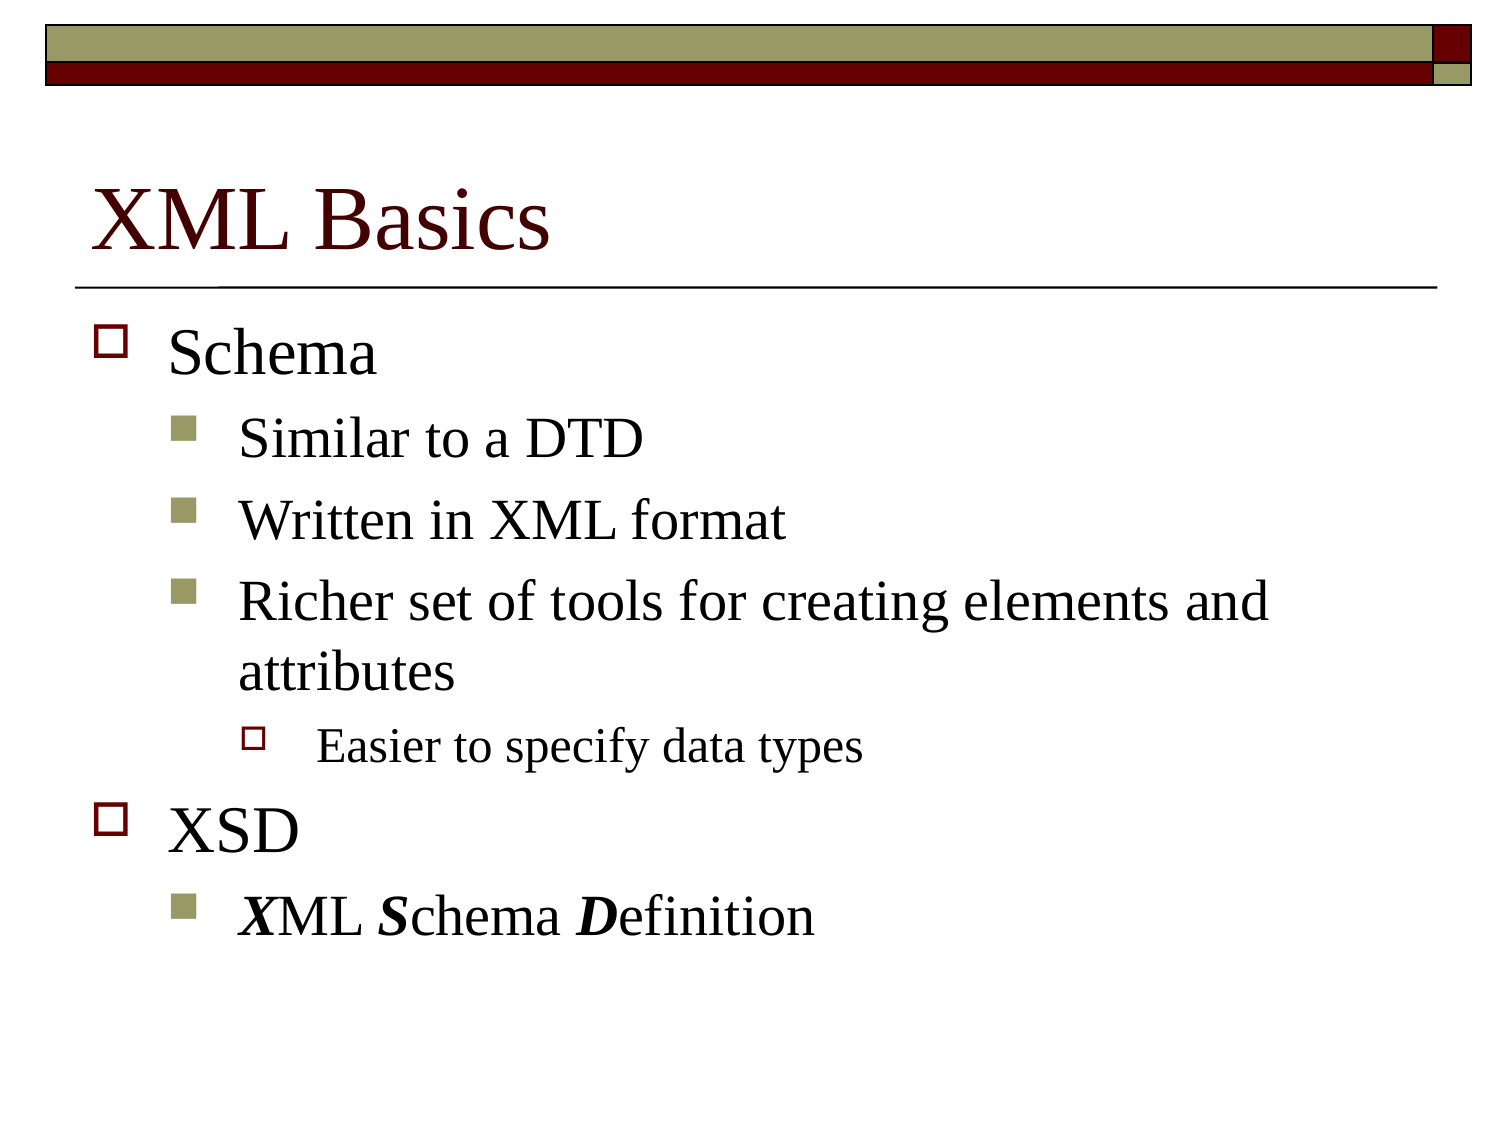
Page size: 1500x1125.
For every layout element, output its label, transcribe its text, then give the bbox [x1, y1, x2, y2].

list Schema Similar to a DTD Written in XML format Richer set of tools for creating elements and attributes Easier to specify data types XSD XML Schema Definition [74, 299, 1426, 1006]
title XML Basics [74, 87, 1426, 276]
